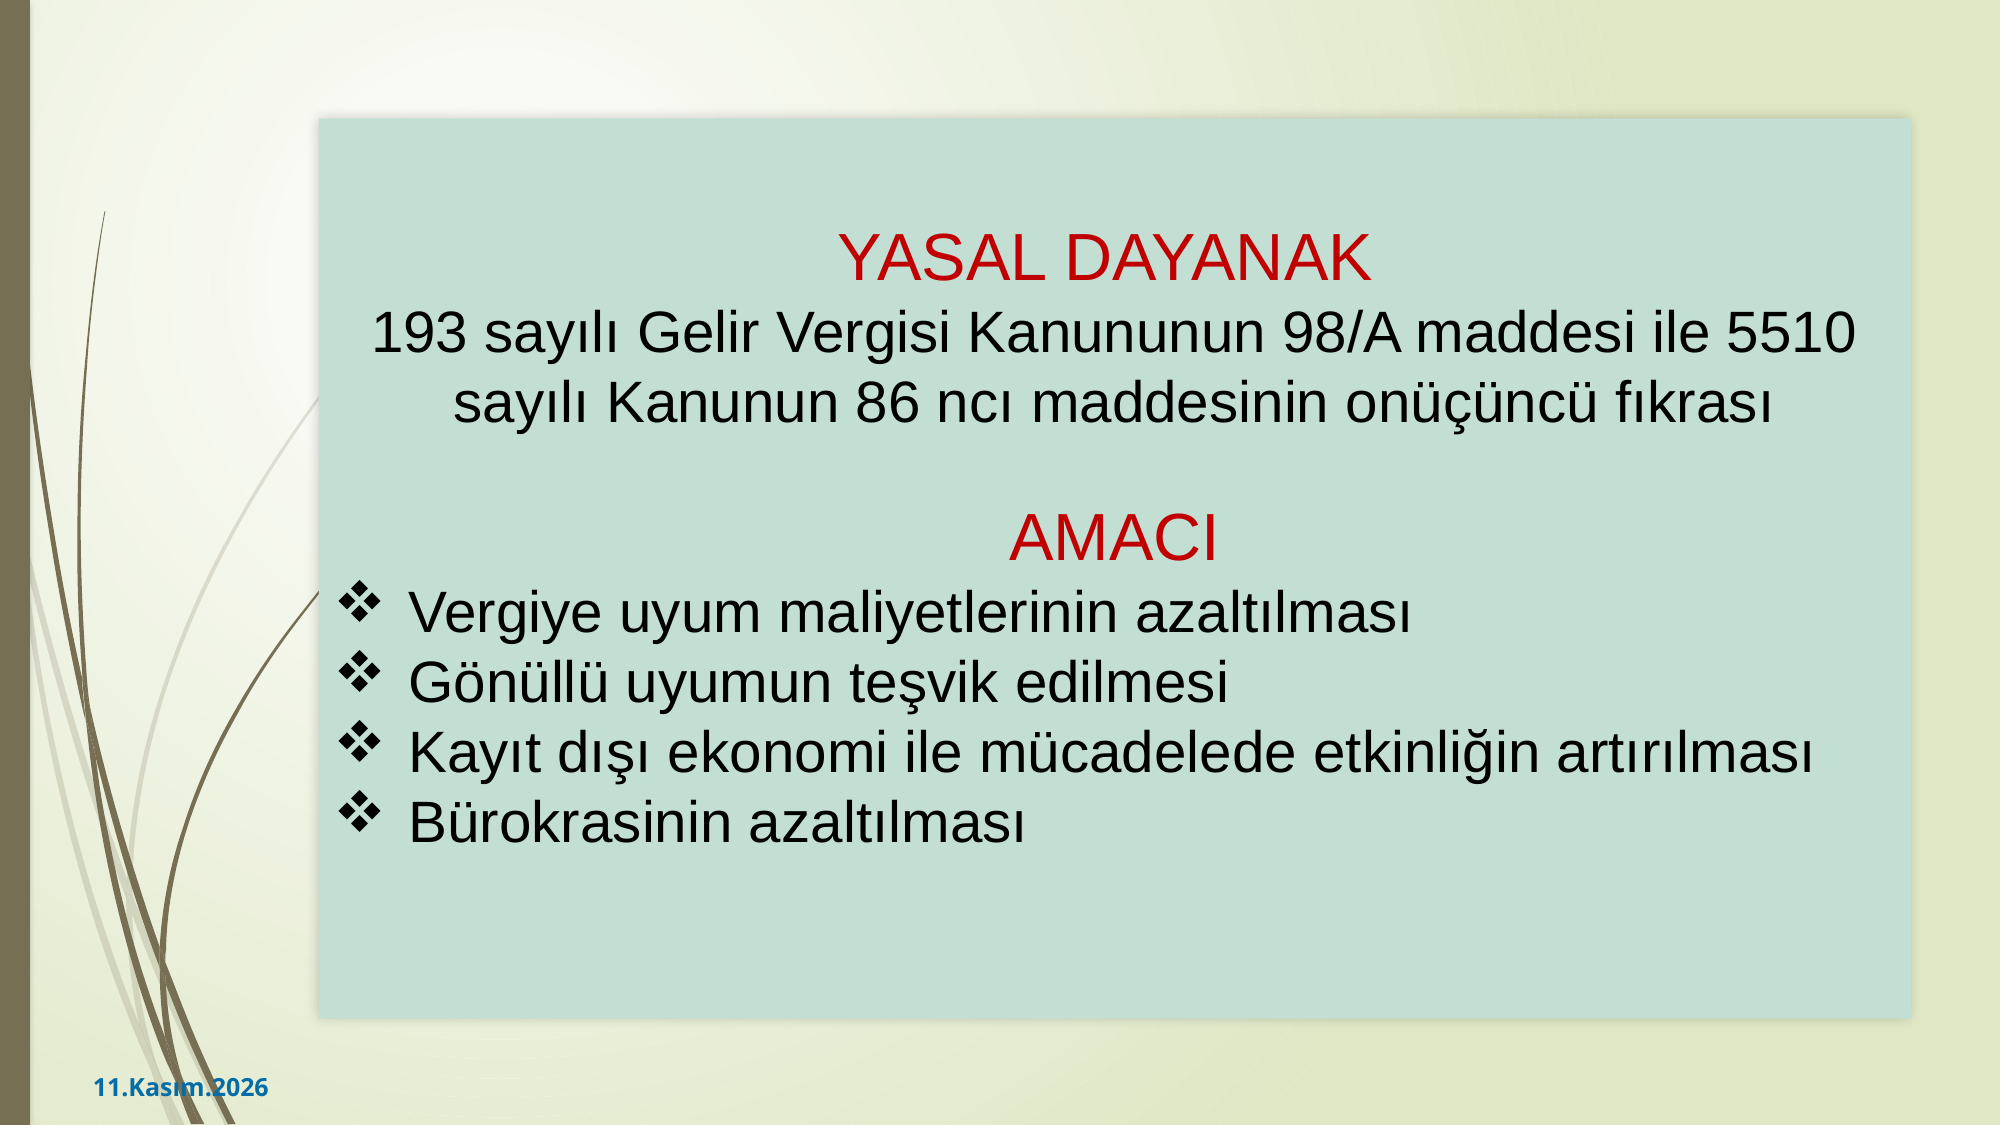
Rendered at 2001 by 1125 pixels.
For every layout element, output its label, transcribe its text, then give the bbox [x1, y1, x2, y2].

text_box [412, 19, 1707, 111]
text_box YASAL DAYANAK 193 sayılı Gelir Vergisi Kanununun 98/A maddesi ile 5510 sayılı Kanunun 86 ncı maddesinin onüçüncü fıkrası AMACI Vergiye uyum maliyetlerinin azaltılması Gönüllü uyumun teşvik edilmesi Kayıt dışı ekonomi ile mücadelede etkinliğin artırılması Bürokrasinin azaltılması [318, 118, 1911, 1019]
